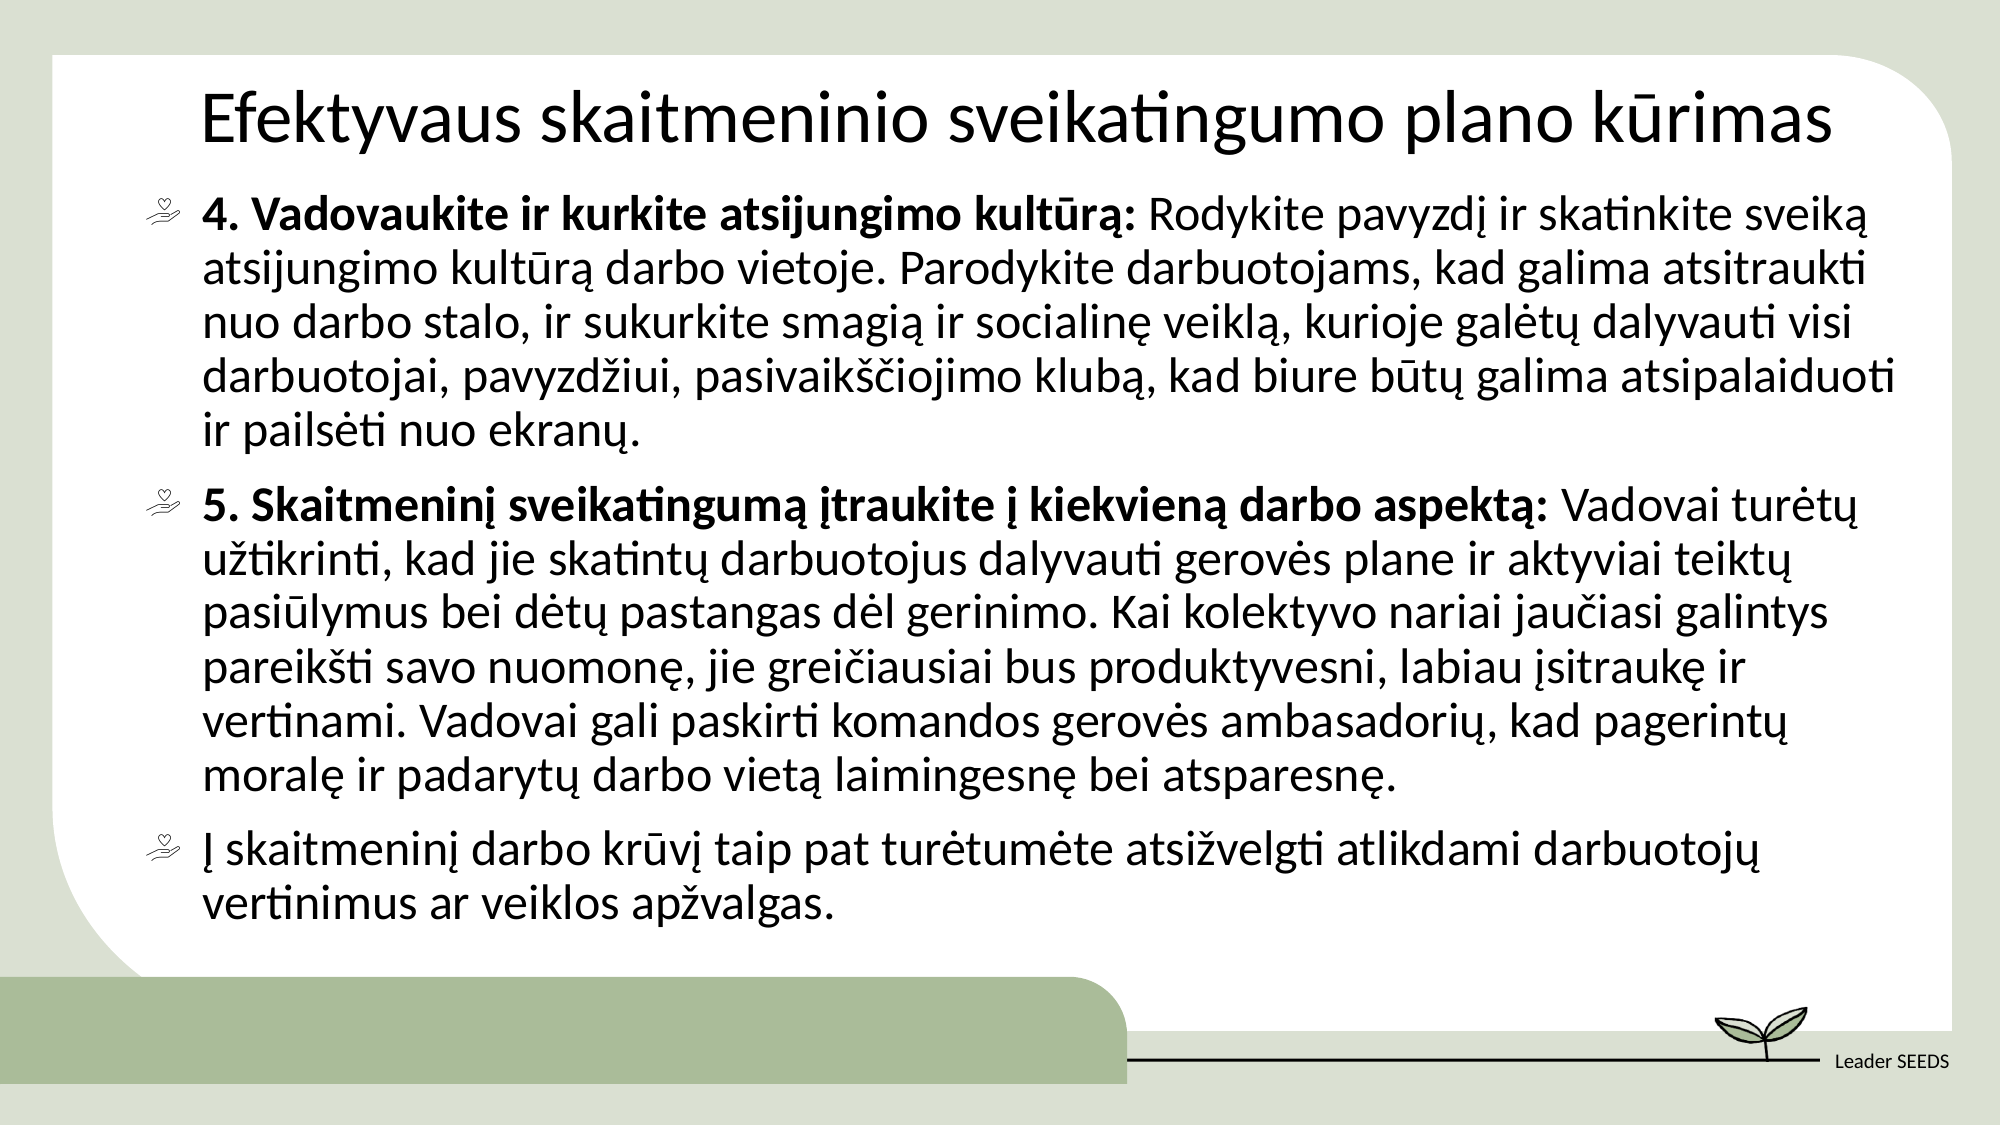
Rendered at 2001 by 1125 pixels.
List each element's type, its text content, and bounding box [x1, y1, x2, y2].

picture [145, 193, 181, 229]
picture [145, 829, 181, 865]
list Efektyvaus skaitmeninio sveikatingumo plano kūrimas [185, 70, 1924, 202]
picture [145, 484, 181, 520]
list 4. Vadovaukite ir kurkite atsijungimo kultūrą: Rodykite pavyzdį ir skatinkite sveiką atsijungimo kultūrą darbo vietoje. Parodykite darbuotojams, kad galima atsitraukti nuo darbo stalo, ir sukurkite smagią ir socialinę veiklą, kurioje galėtų dalyvauti visi darbuotojai, pavyzdžiui, pasivaikščiojimo klubą, kad biure būtų galima atsipalaiduoti ir pailsėti nuo ekranų. 5. Skaitmeninį sveikatingumą įtraukite į kiekvieną darbo aspektą: Vadovai turėtų užtikrinti, kad jie skatintų darbuotojus dalyvauti gerovės plane ir aktyviai teiktų pasiūlymus bei dėtų pastangas dėl gerinimo. Kai kolektyvo nariai jaučiasi galintys pareikšti savo nuomonę, jie greičiausiai bus produktyvesni, labiau įsitraukę ir vertinami. Vadovai gali paskirti komandos gerovės ambasadorių, kad pagerintų moralę ir padarytų darbo vietą laimingesnę bei atsparesnę. Į skaitmeninį darbo krūvį taip pat turėtumėte atsižvelgti atlikdami darbuotojų vertinimus ar veiklos apžvalgas. [130, 98, 1924, 710]
